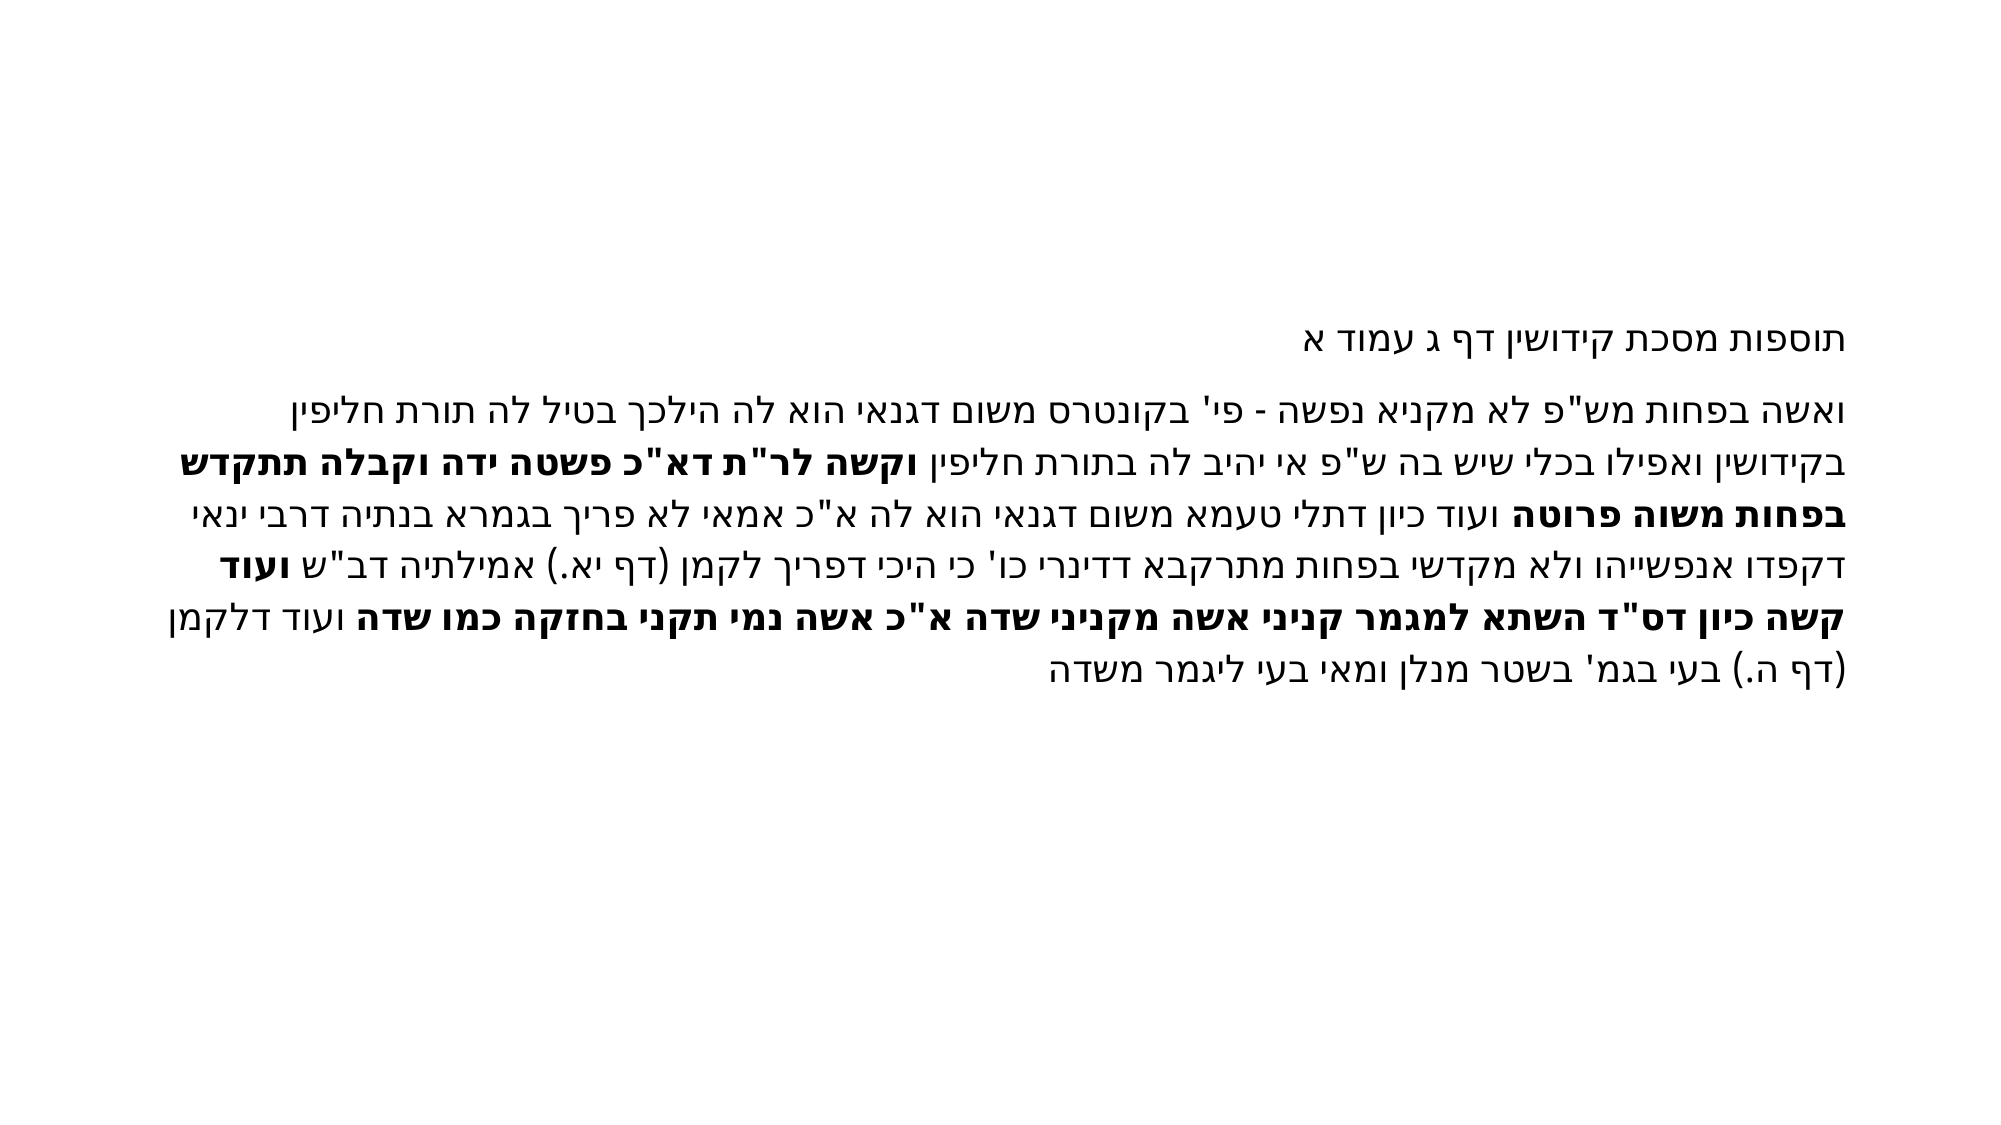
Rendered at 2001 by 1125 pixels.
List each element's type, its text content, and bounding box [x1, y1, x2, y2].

list תוספות מסכת קידושין דף ג עמוד א ואשה בפחות מש"פ לא מקניא נפשה - פי' בקונטרס משום דגנאי הוא לה הילכך בטיל לה תורת חליפין בקידושין ואפילו בכלי שיש בה ש"פ אי יהיב לה בתורת חליפין וקשה לר"ת דא"כ פשטה ידה וקבלה תתקדש בפחות משוה פרוטה ועוד כיון דתלי טעמא משום דגנאי הוא לה א"כ אמאי לא פריך בגמרא בנתיה דרבי ינאי דקפדו אנפשייהו ולא מקדשי בפחות מתרקבא דדינרי כו' כי היכי דפריך לקמן (דף יא.) אמילתיה דב"ש ועוד קשה כיון דס"ד השתא למגמר קניני אשה מקניני שדה א"כ אשה נמי תקני בחזקה כמו שדה ועוד דלקמן (דף ה.) בעי בגמ' בשטר מנלן ומאי בעי ליגמר משדה [137, 299, 1863, 1014]
